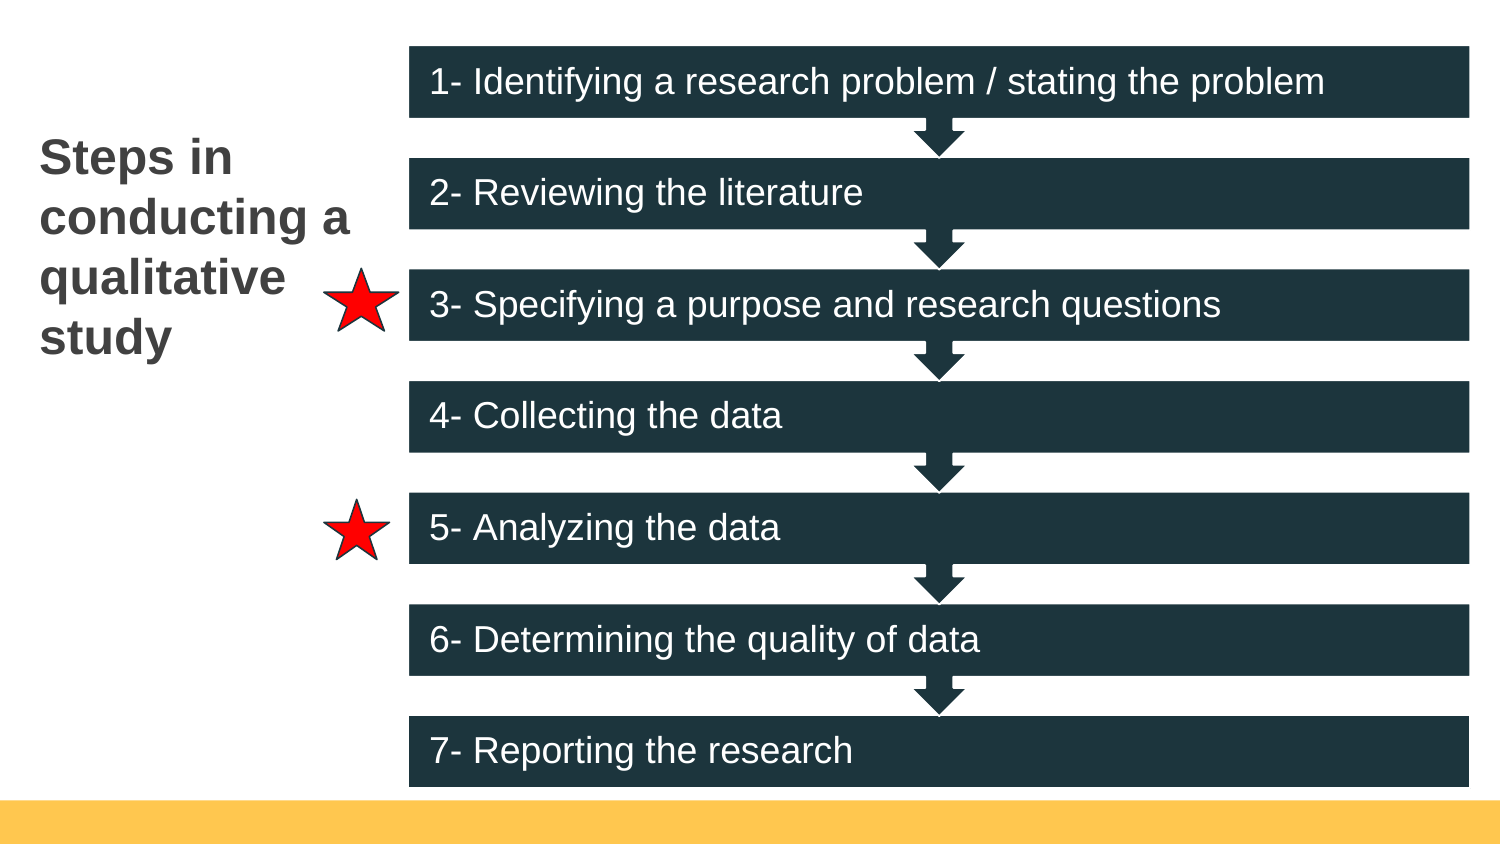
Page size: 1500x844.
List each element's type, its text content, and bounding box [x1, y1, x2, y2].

text_box [323, 498, 391, 561]
text_box [323, 267, 400, 332]
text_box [407, 45, 1471, 789]
text_box Steps in conducting a qualitative study [24, 116, 390, 372]
